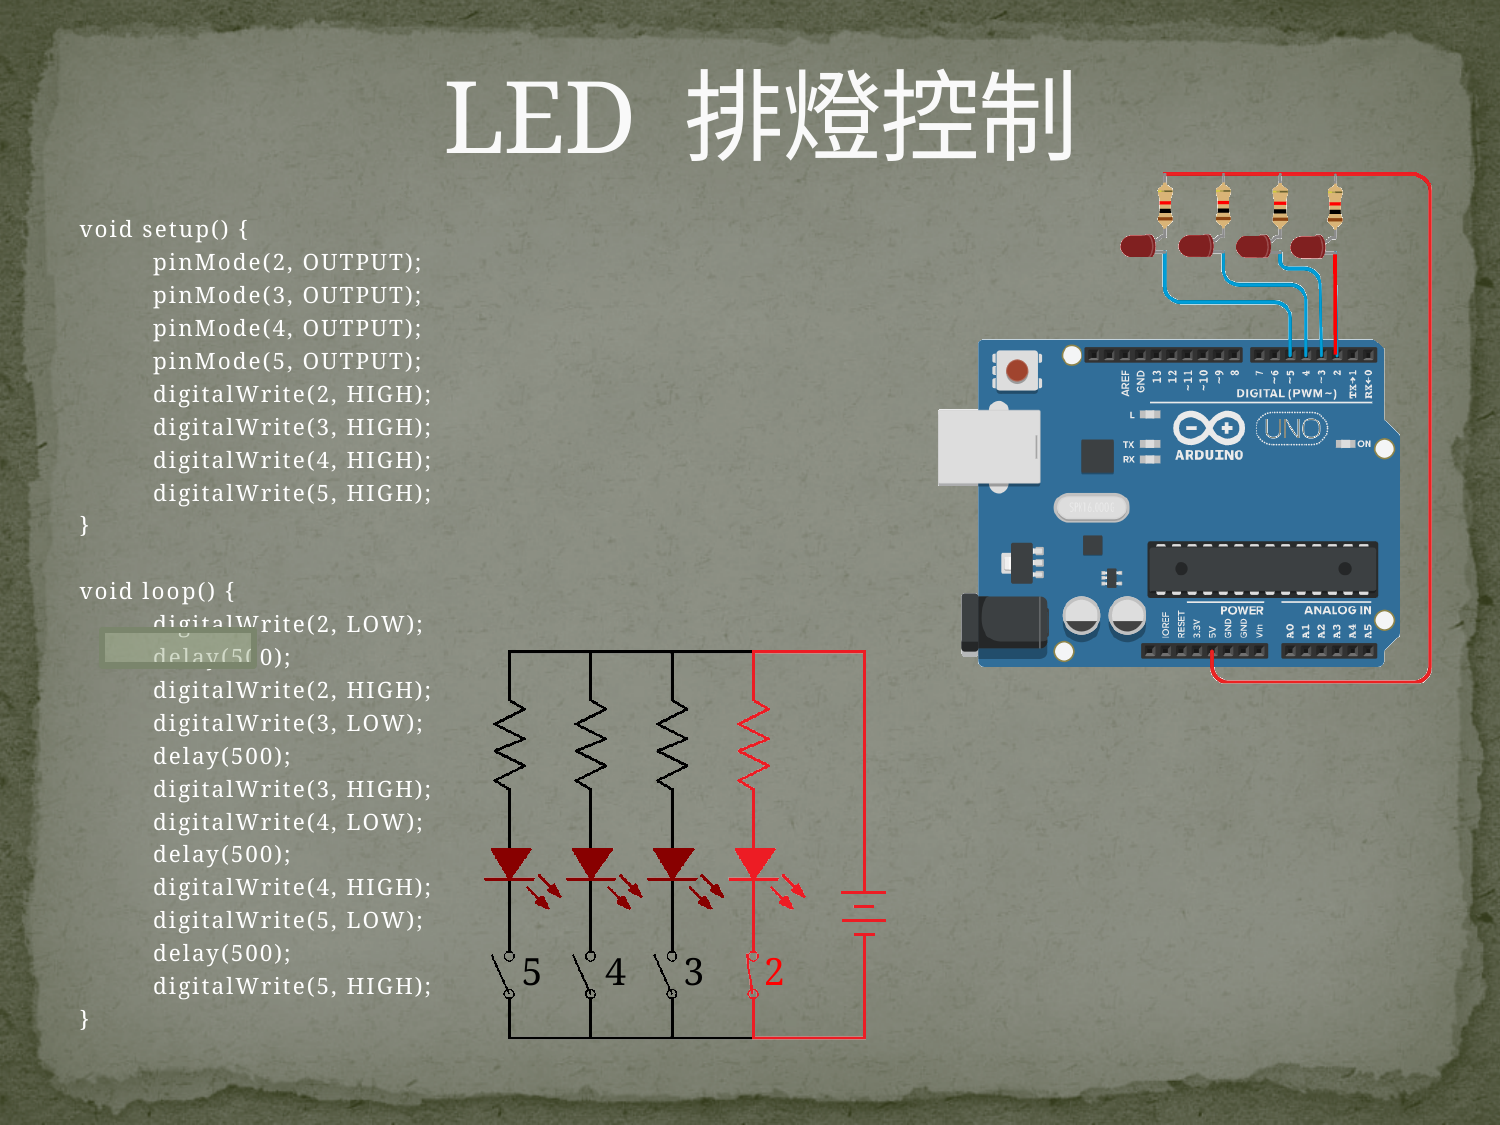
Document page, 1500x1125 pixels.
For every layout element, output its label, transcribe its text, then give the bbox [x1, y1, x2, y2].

picture [484, 650, 886, 1040]
title LED 排燈控制 [123, 42, 1399, 182]
subtitle void setup() { pinMode(2, OUTPUT); pinMode(3, OUTPUT); pinMode(4, OUTPUT); pinMode(5, OUTPUT); digitalWrite(2, HIGH); digitalWrite(3, HIGH); digitalWrite(4, HIGH); digitalWrite(5, HIGH); } void loop() { digitalWrite(2, LOW); delay(500); digitalWrite(2, HIGH); digitalWrite(3, LOW); delay(500); digitalWrite(3, HIGH); digitalWrite(4, LOW); delay(500); digitalWrite(4, HIGH); digitalWrite(5, LOW); delay(500); digitalWrite(5, HIGH); } [64, 208, 467, 1059]
picture [938, 172, 1432, 684]
text_box [99, 627, 257, 669]
